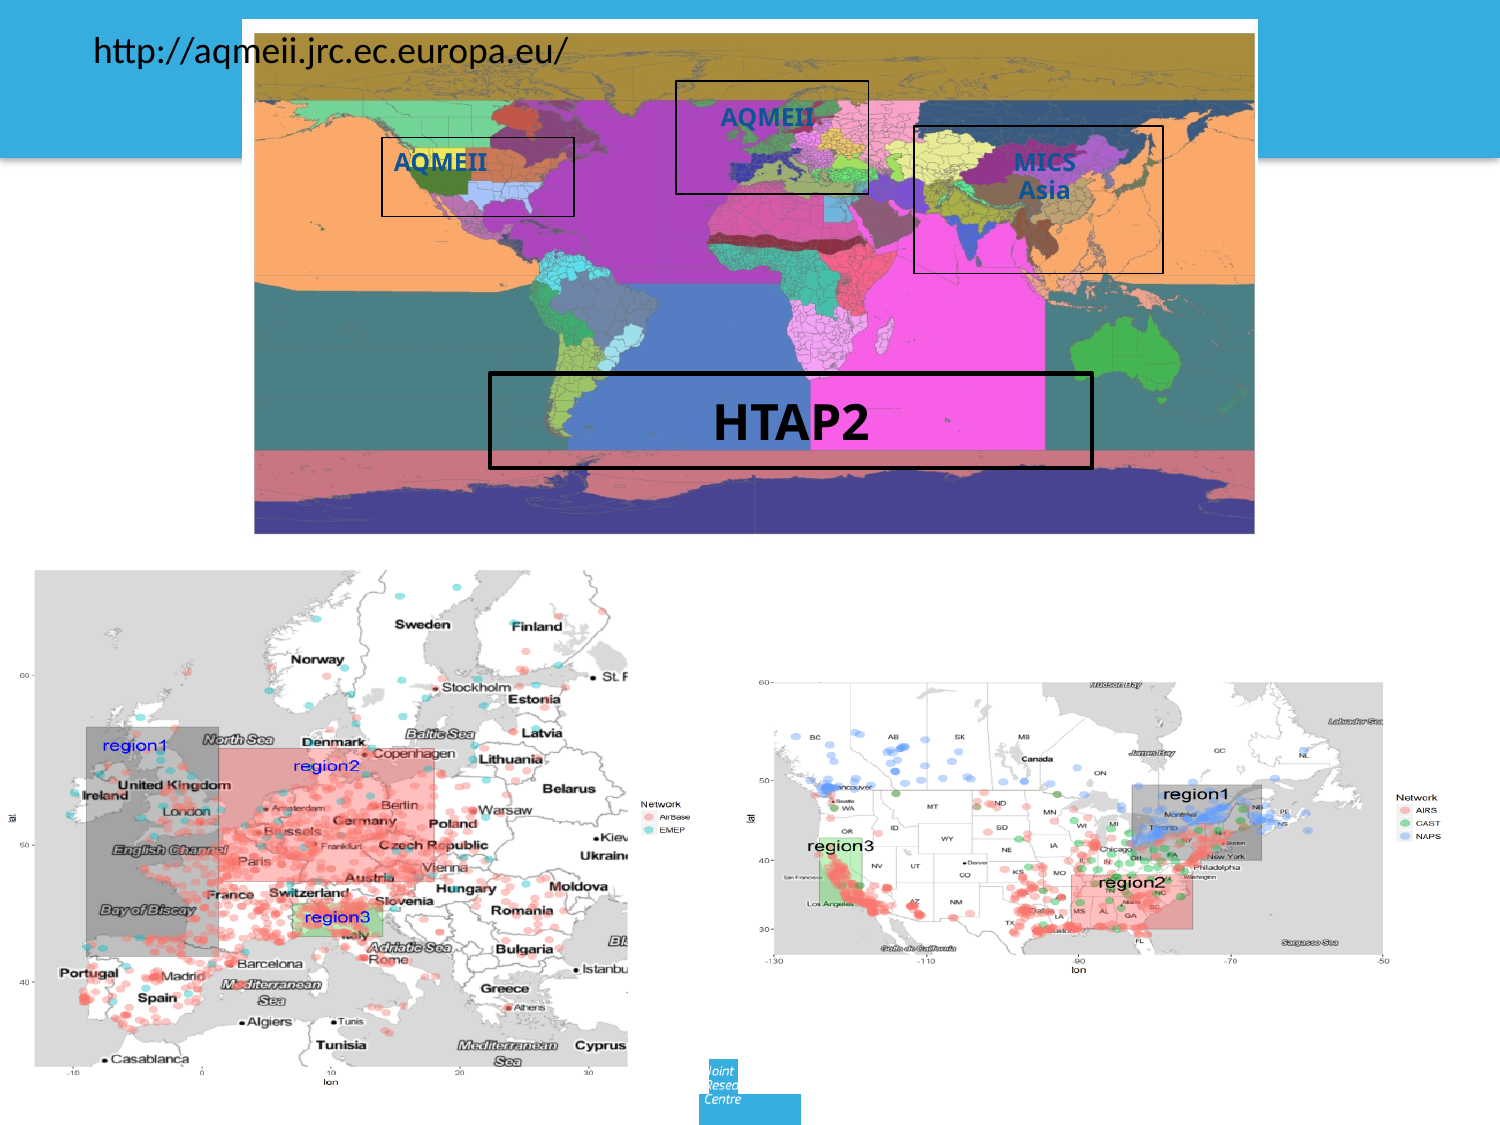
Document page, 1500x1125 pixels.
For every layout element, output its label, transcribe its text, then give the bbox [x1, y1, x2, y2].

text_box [241, 18, 1258, 540]
text_box http://aqmeii.jrc.ec.europa.eu/ [78, 18, 240, 79]
picture [0, 562, 1460, 1125]
